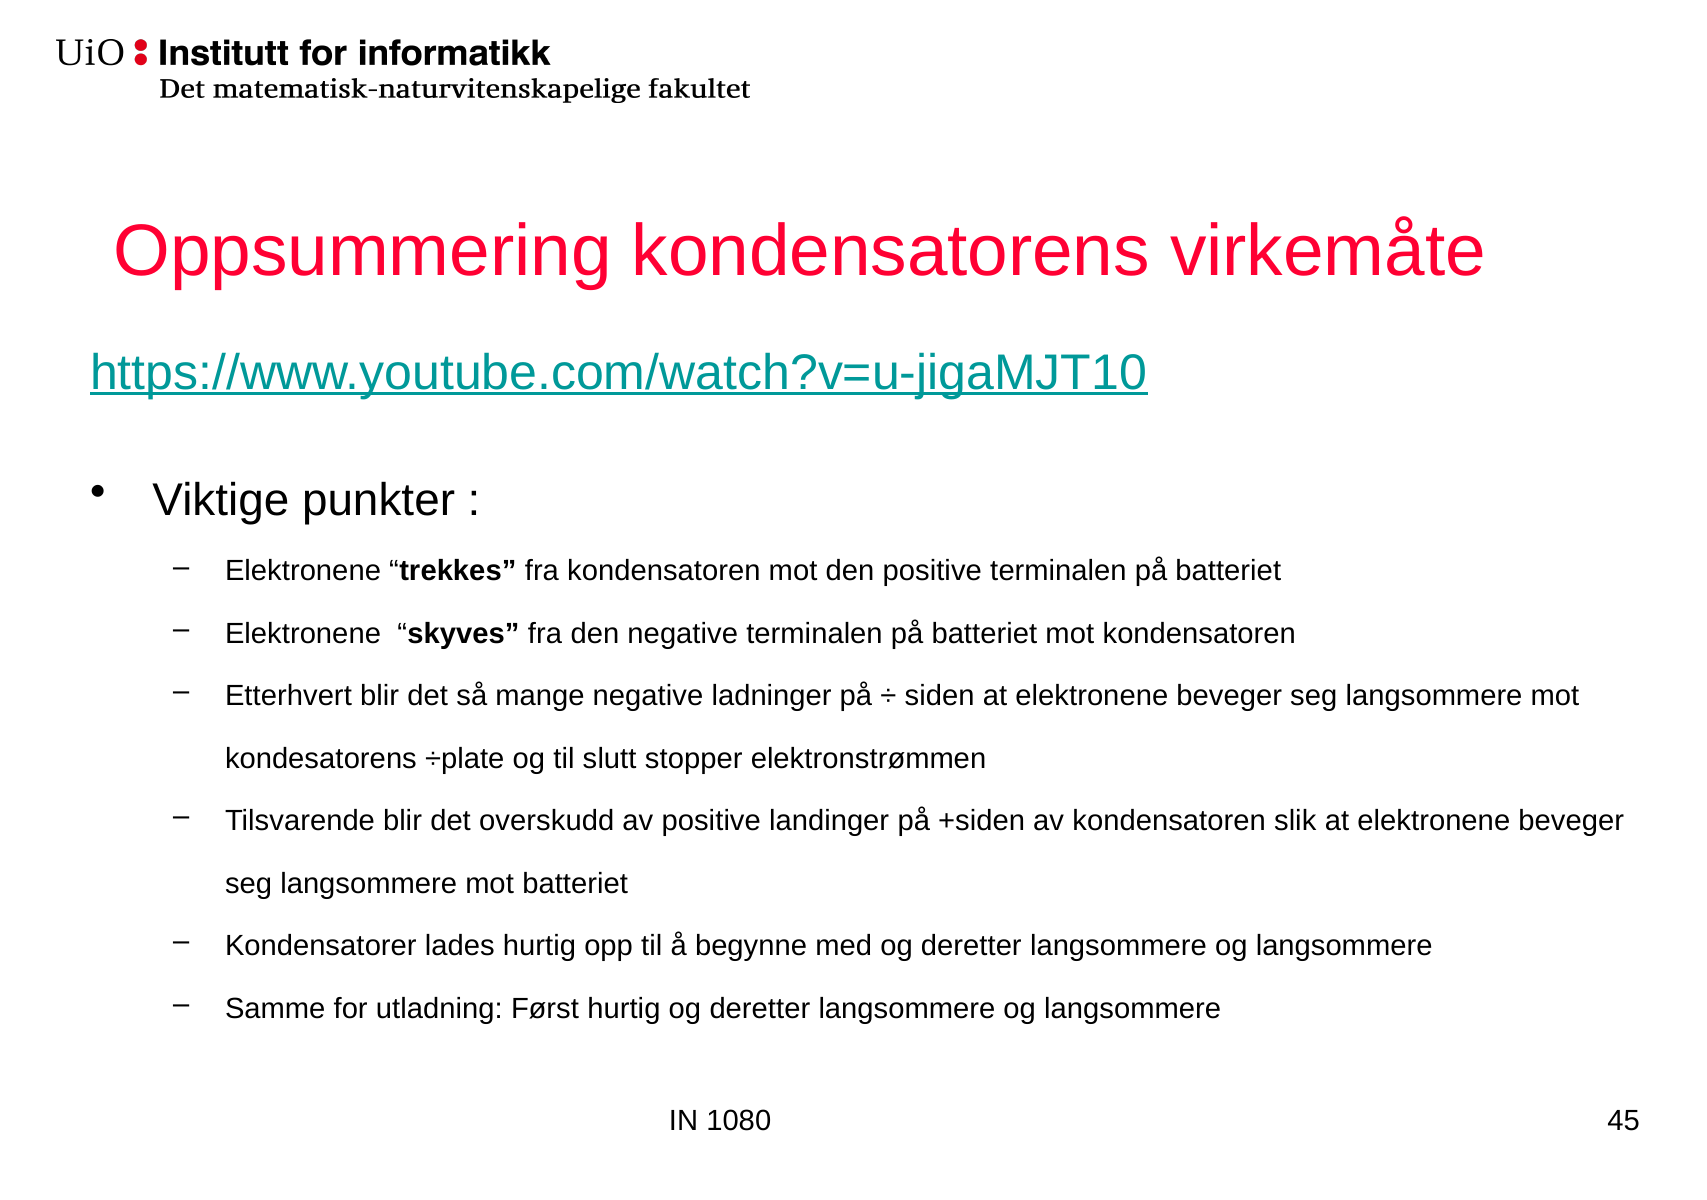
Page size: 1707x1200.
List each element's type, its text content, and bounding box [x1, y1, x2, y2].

footer IN 1080 [652, 1093, 996, 1174]
list https://www.youtube.com/watch?v=u-jigaMJT10 Viktige punkter : Elektronene “trekkes” fra kondensatoren mot den positive terminalen på batteriet Elektronene “skyves” fra den negative terminalen på batteriet mot kondensatoren Etterhvert blir det så mange negative ladninger på ÷ siden at elektronene beveger seg langsommere mot kondesatorens ÷plate og til slutt stopper elektronstrømmen Tilsvarende blir det overskudd av positive landinger på +siden av kondensatoren slik at elektronene beveger seg langsommere mot batteriet Kondensatorer lades hurtig opp til å begynne med og deretter langsommere og langsommere Samme for utladning: Først hurtig og deretter langsommere og langsommere [73, 328, 1669, 1073]
picture [56, 39, 750, 103]
slide_number 45 [1528, 1093, 1657, 1174]
title Oppsummering kondensatorens virkemåte [96, 146, 1534, 328]
